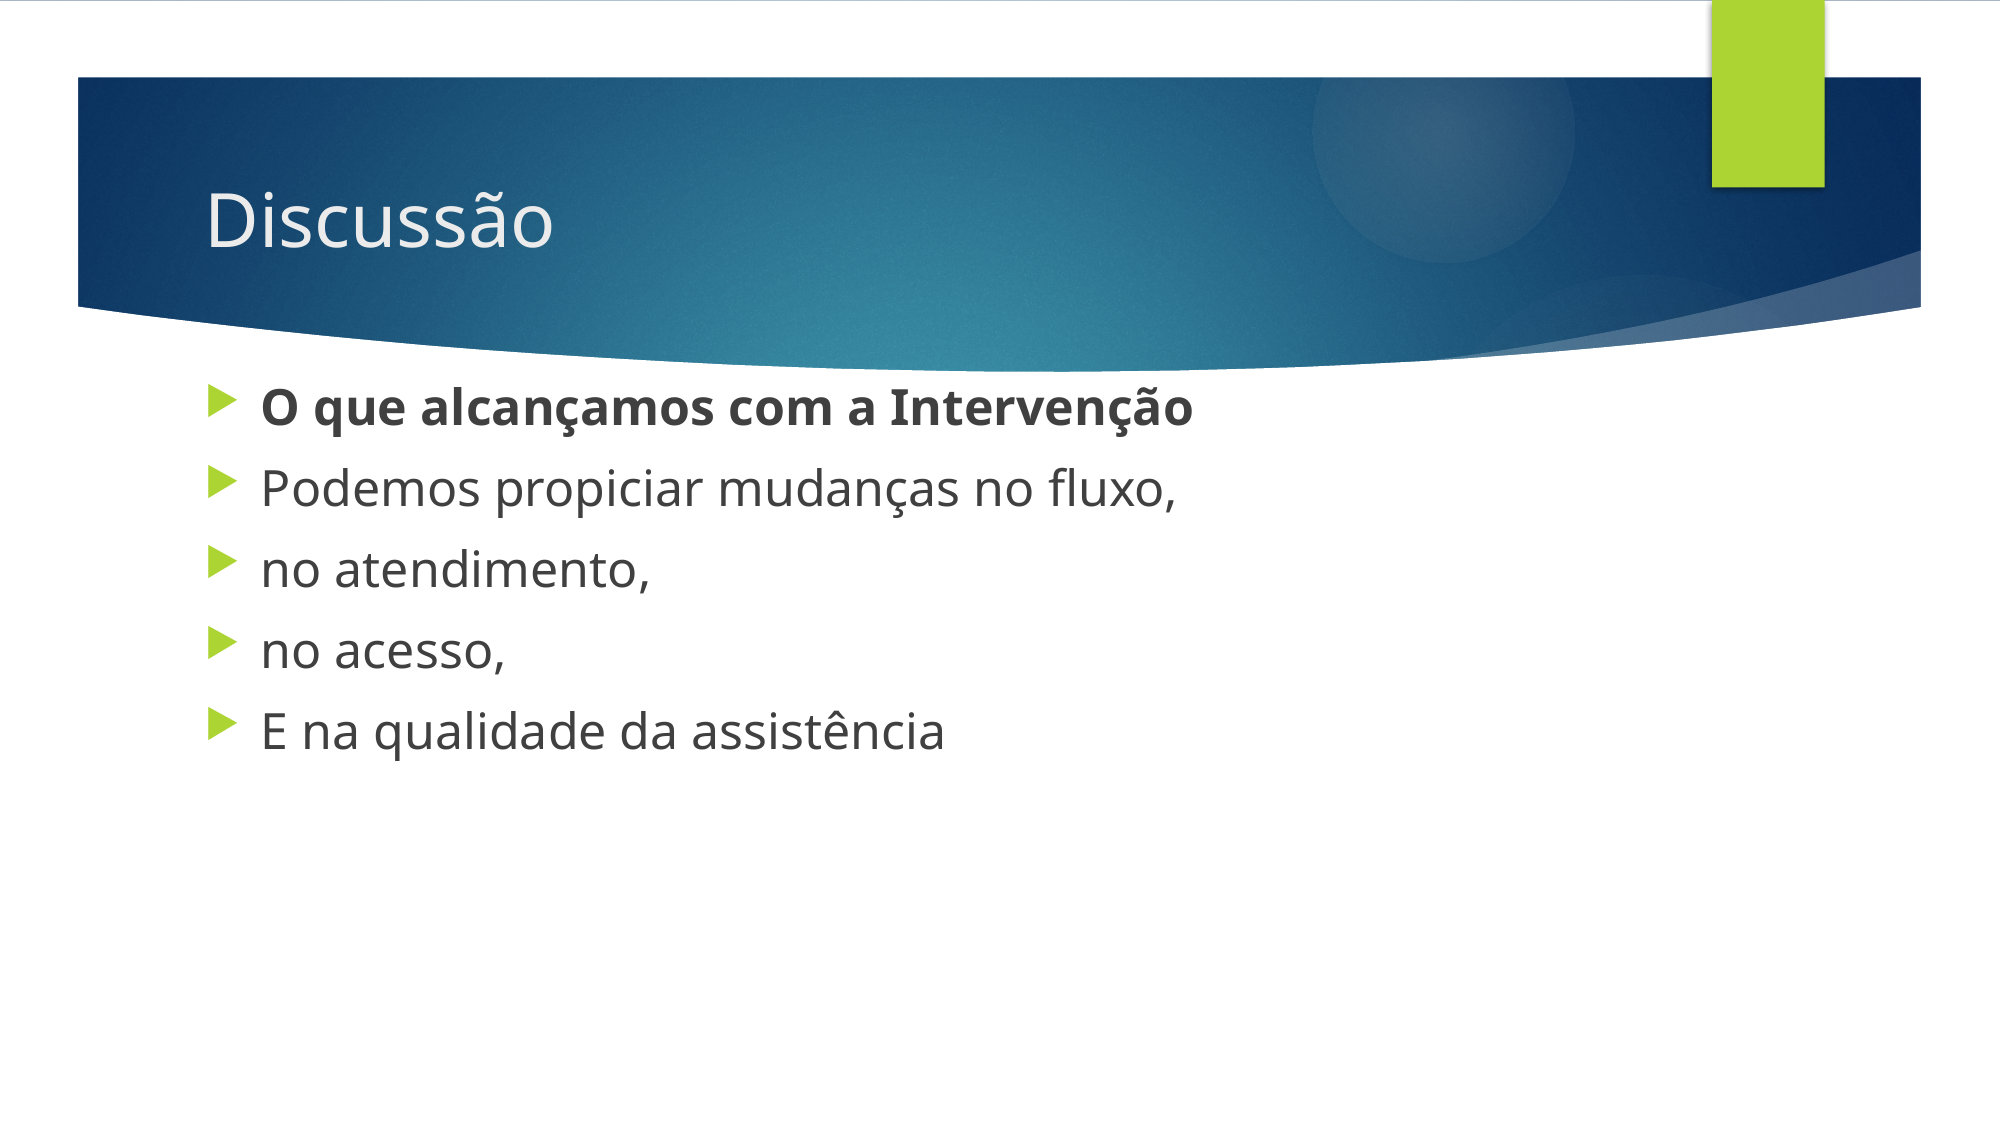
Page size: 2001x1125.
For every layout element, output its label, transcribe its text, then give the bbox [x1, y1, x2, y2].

list O que alcançamos com a Intervenção Podemos propiciar mudanças no fluxo, no atendimento, no acesso, E na qualidade da assistência [189, 368, 1627, 1091]
title Discussão [189, 159, 1627, 276]
